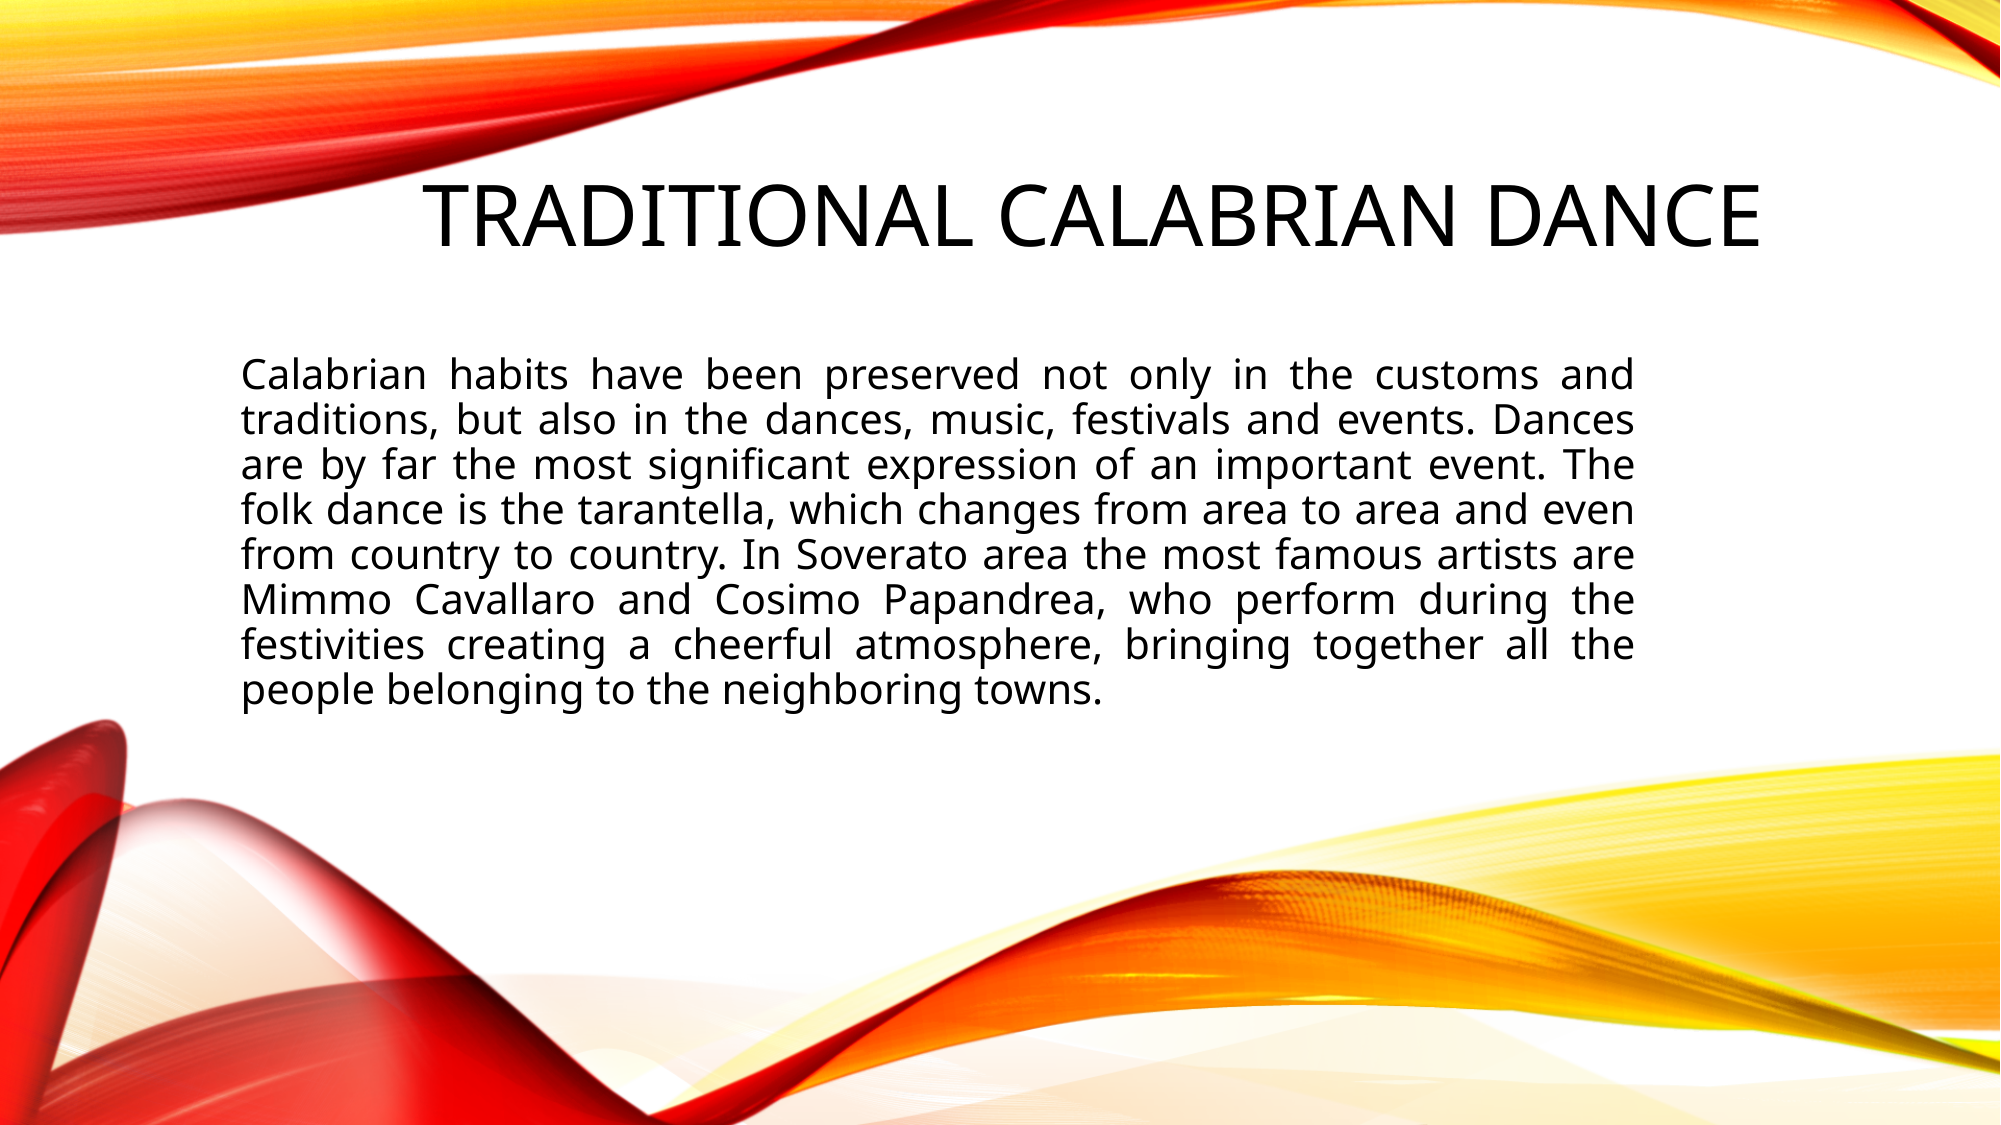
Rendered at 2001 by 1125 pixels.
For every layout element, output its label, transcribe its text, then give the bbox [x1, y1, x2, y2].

picture [0, 0, 2000, 237]
picture [0, 717, 2000, 1125]
subtitle Calabrian habits have been preserved not only in the customs and traditions, but also in the dances, music, festivals and events. Dances are by far the most significant expression of an important event. The folk dance is the tarantella, which changes from area to area and even from country to country. In Soverato area the most famous artists are Mimmo Cavallaro and Cosimo Papandrea, who perform during the festivities creating a cheerful atmosphere, bringing together all the people belonging to the neighboring towns. [225, 346, 1652, 852]
title TRADITIONAL CALABRIAN DANCE [407, 155, 1833, 273]
